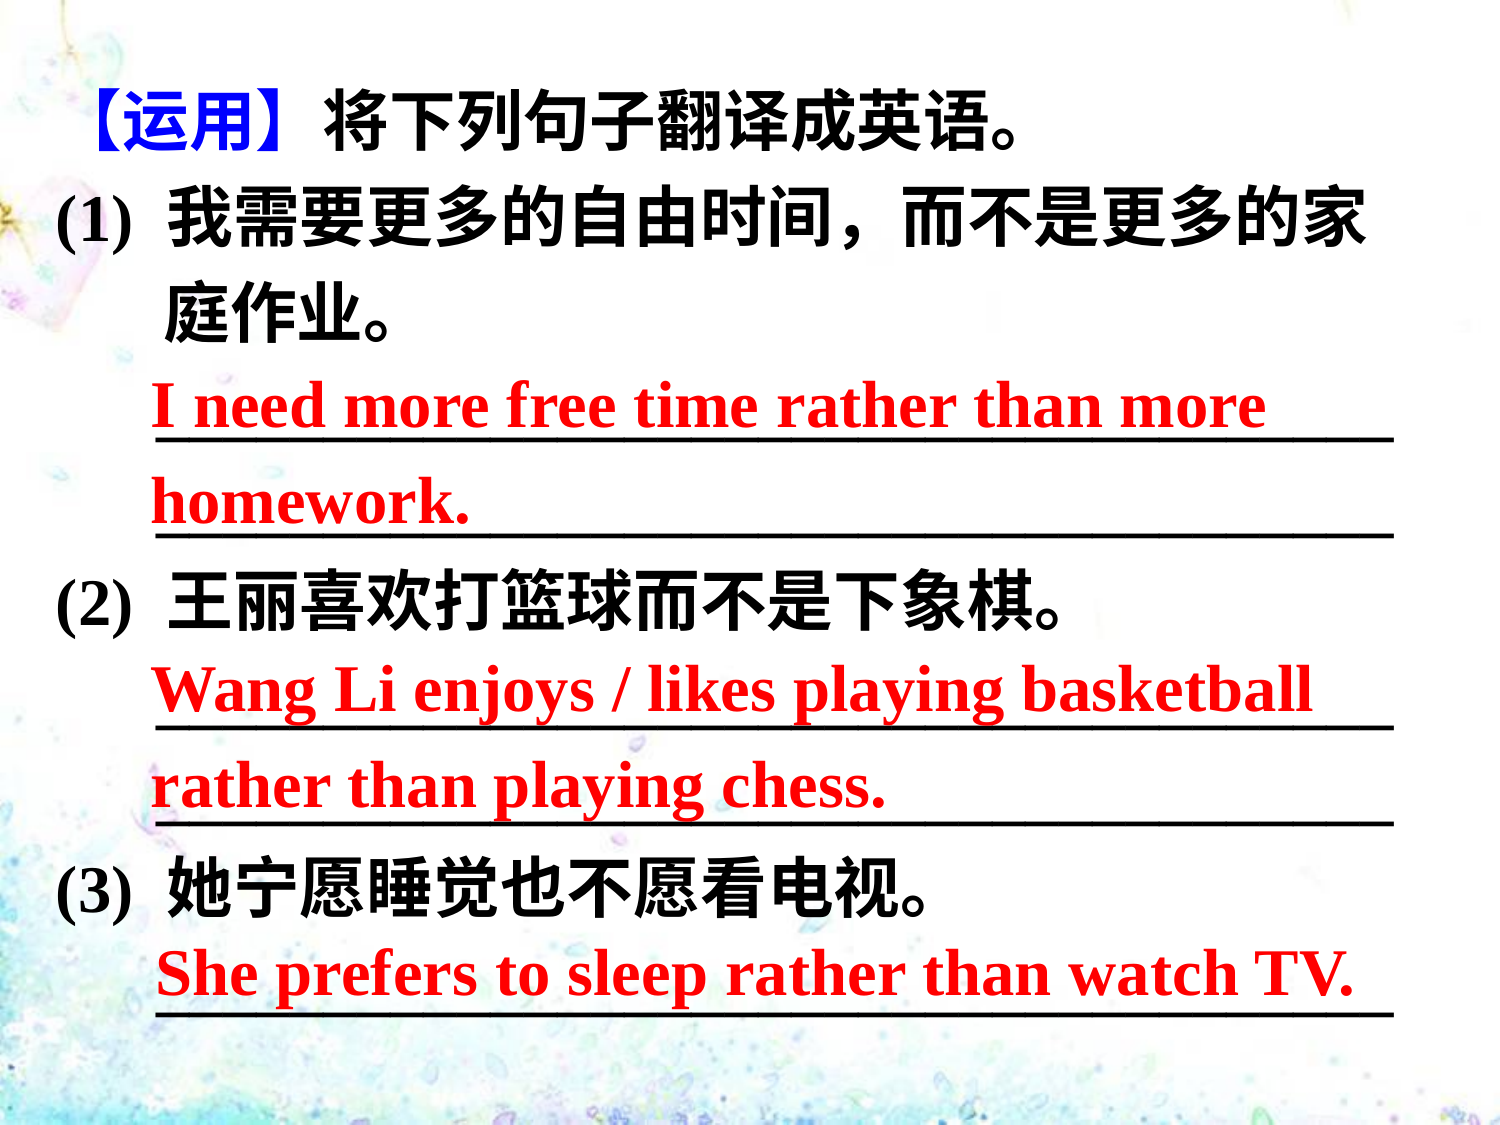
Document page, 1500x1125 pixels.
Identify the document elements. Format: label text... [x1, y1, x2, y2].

text_box She prefers to sleep rather than watch TV. [140, 904, 1372, 1016]
text_box 【运用】将下列句子翻译成英语。 (1) 我需要更多的自由时间，而不是更多的家 庭作业。 _____________________________________ _____________________________________ (2) 王丽喜欢打篮球而不是下象棋。 _____________________________________ _____________________________________ (3) 她宁愿睡觉也不愿看电视。 _____________________________________ [41, 55, 1412, 1030]
text_box I need more free time rather than more homework. [135, 337, 1388, 545]
picture [0, 0, 1500, 1125]
text_box Wang Li enjoys / likes playing basketball rather than playing chess. [135, 621, 1400, 829]
